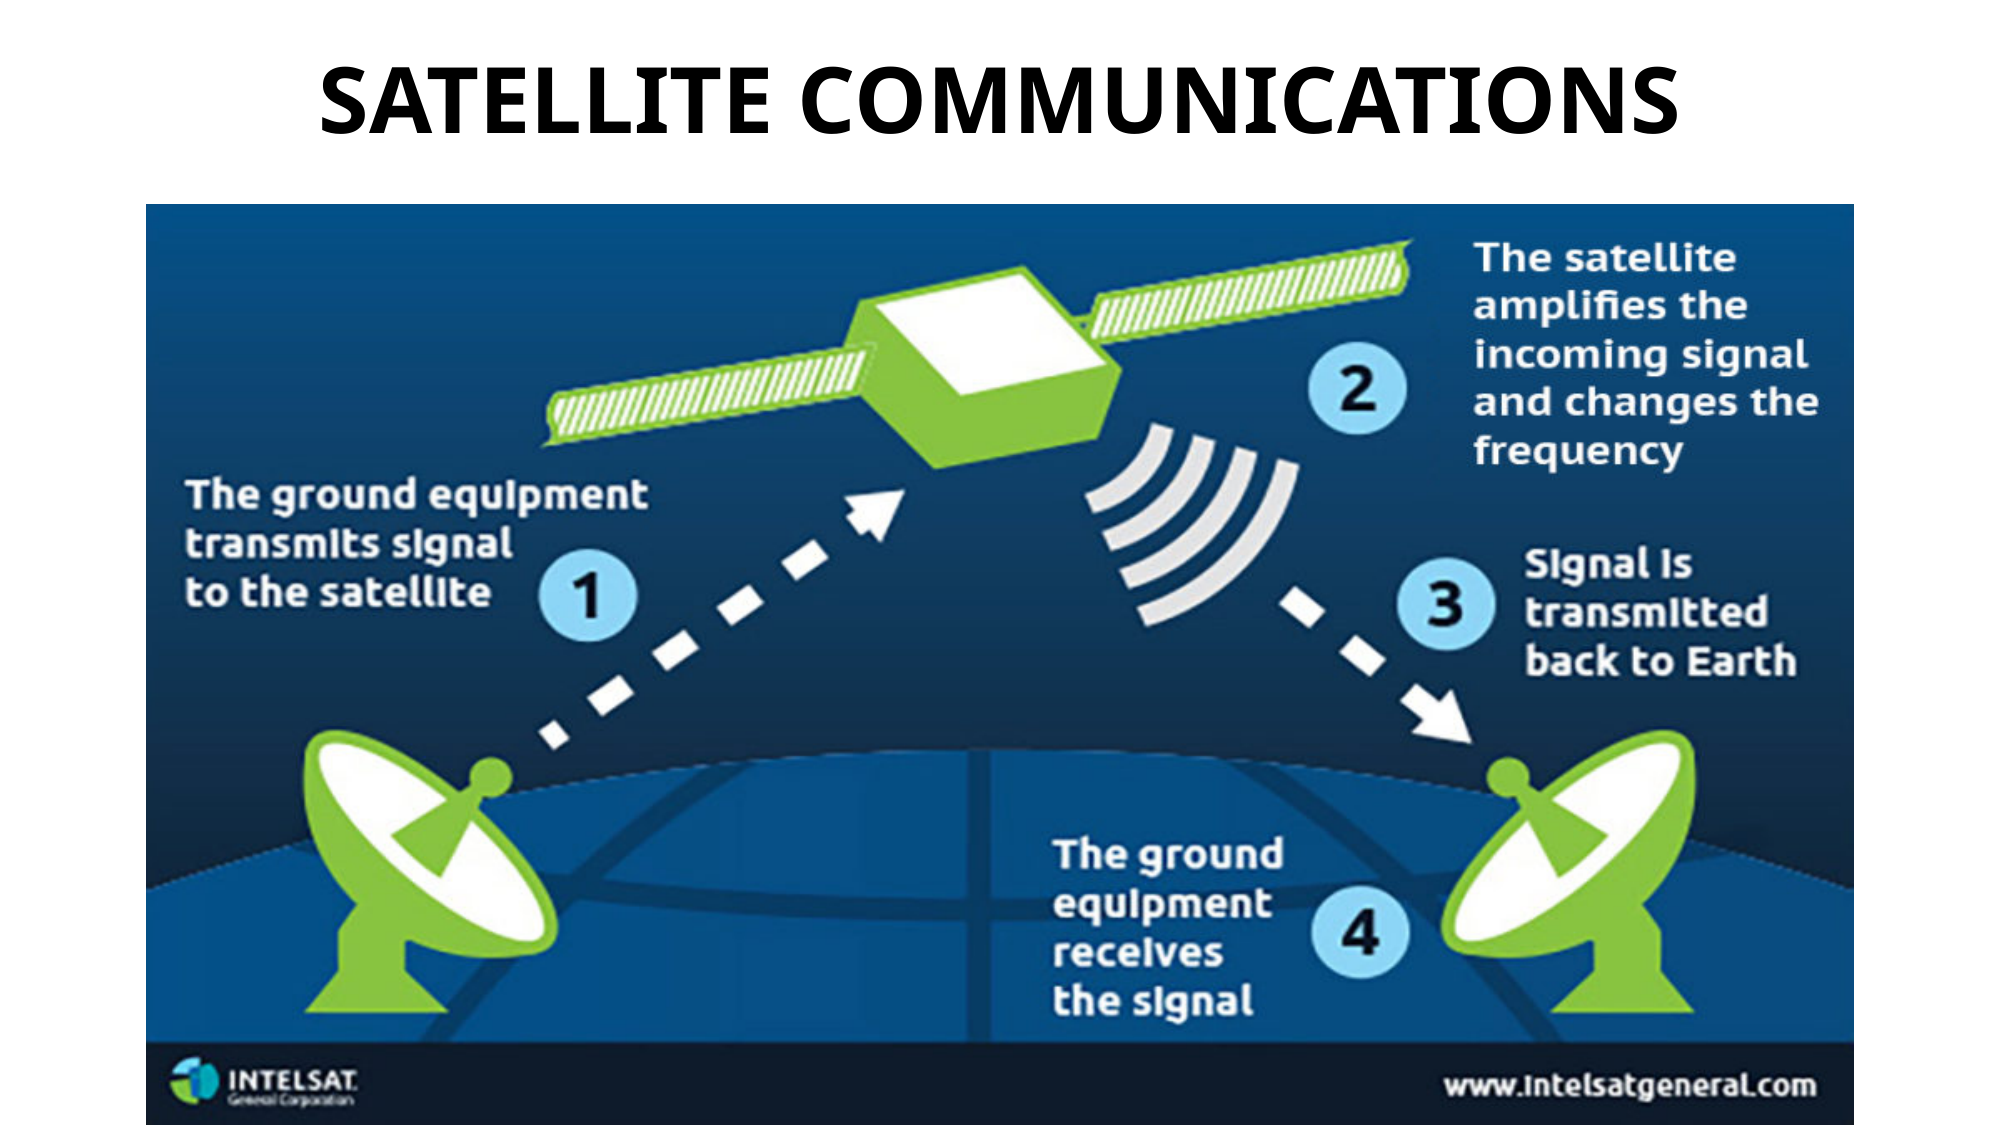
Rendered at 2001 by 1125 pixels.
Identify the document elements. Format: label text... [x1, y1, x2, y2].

title SATELLITE COMMUNICATIONS [35, 43, 1967, 161]
picture [146, 204, 1854, 1125]
